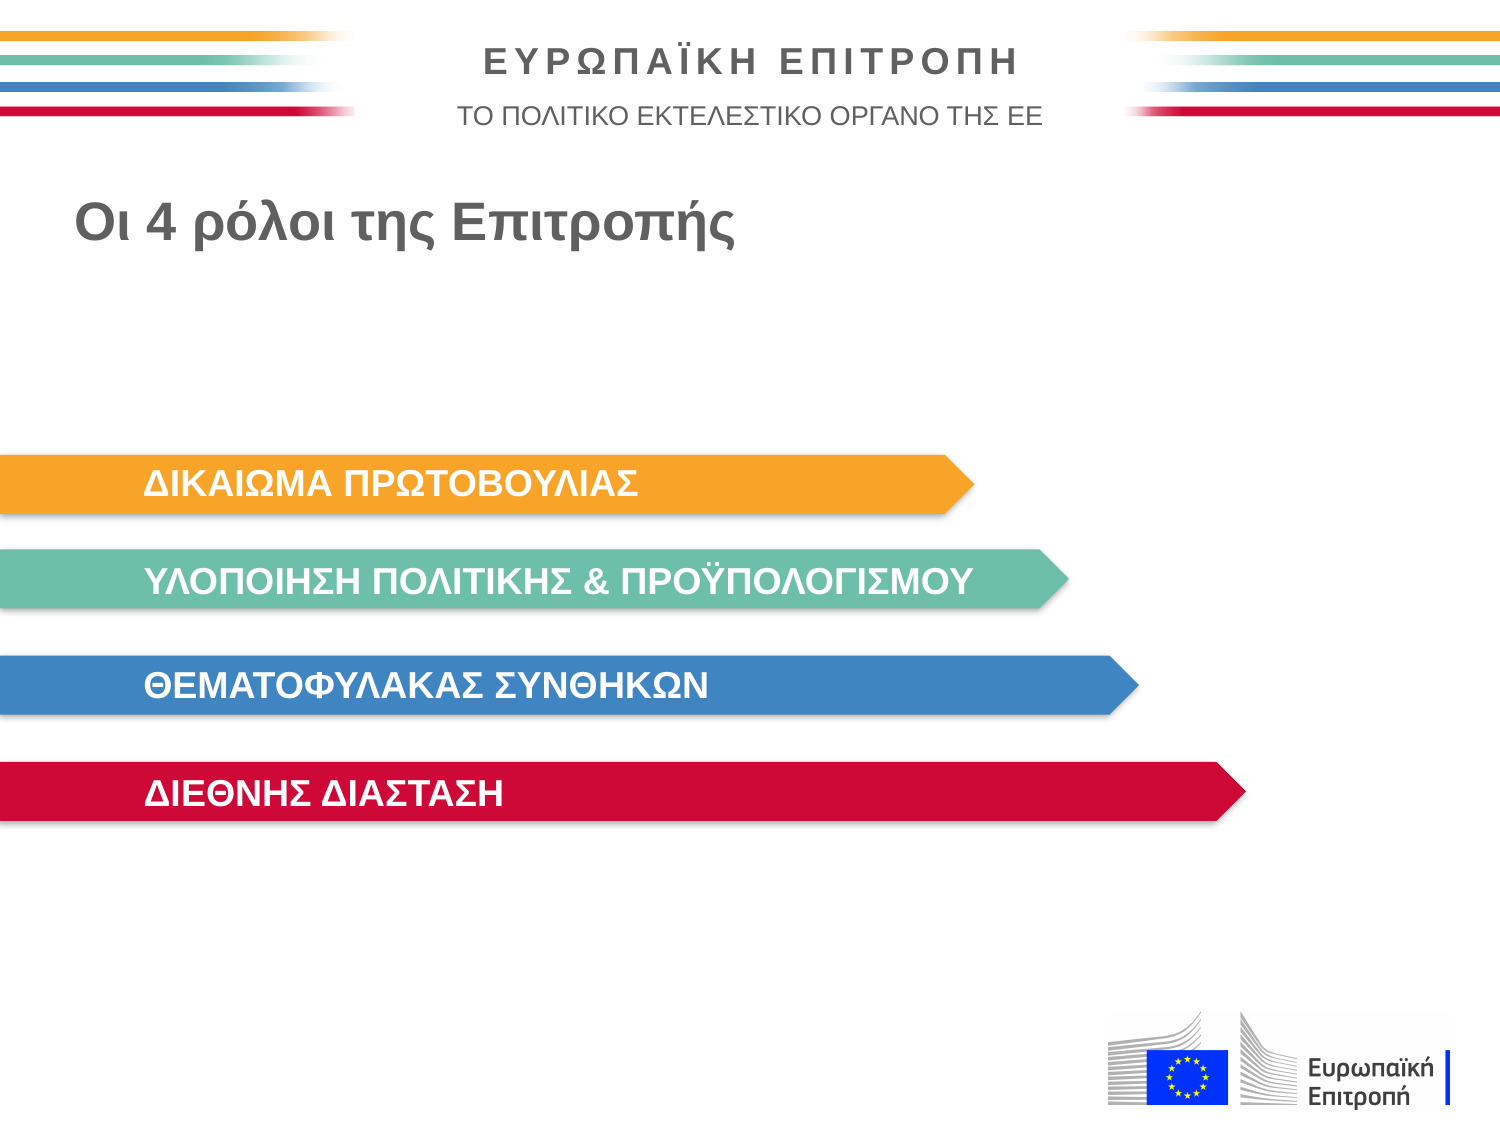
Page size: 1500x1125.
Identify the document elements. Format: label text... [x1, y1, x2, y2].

text_box ΔΙΕΘΝΗΣ ΔΙΑΣΤΑΣΗ [128, 761, 1235, 822]
text_box ΘΕΜΑΤΟΦΥΛΑΚΑΣ ΣΥΝΘΗΚΩΝ [128, 653, 791, 714]
text_box [1235, 779, 1247, 804]
text_box [0, 761, 128, 822]
picture [0, 11, 1500, 138]
text_box ΥΛΟΠΟΙΗΣΗ ΠΟΛΙΤΙΚΗΣ & ΠΡΟΫΠΟΛΟΓΙΣΜΟΥ [128, 549, 1081, 609]
text_box ΔΙΚΑΙΩΜΑ ΠΡΩΤΟΒΟΥΛΙΑΣ [128, 451, 750, 512]
text_box [0, 454, 975, 515]
text_box [0, 654, 1140, 716]
picture [1108, 1011, 1450, 1110]
text_box [0, 548, 1041, 610]
text_box Οι 4 ρόλοι της Επιτροπής [59, 178, 1410, 279]
